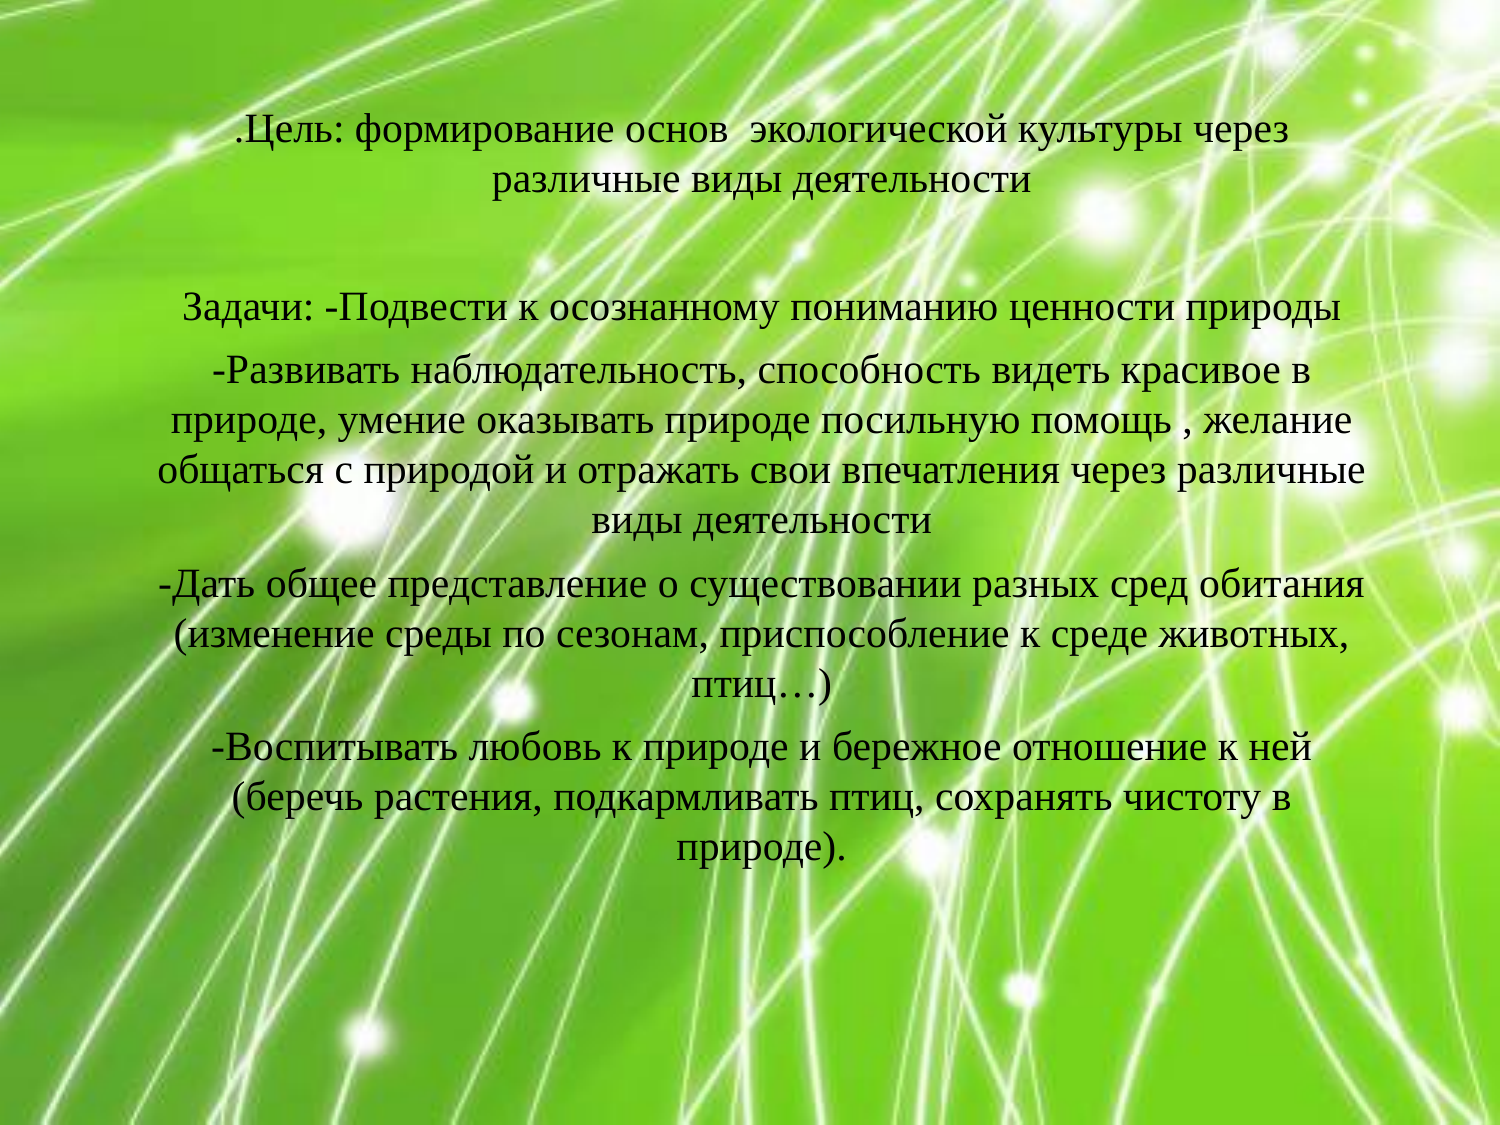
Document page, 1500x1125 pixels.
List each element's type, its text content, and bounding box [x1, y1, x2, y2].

picture [0, 0, 1500, 1125]
text_box .Цель: формирование основ экологической культуры через различные виды деятельности Задачи: -Подвести к осознанному пониманию ценности природы -Развивать наблюдательность, способность видеть красивое в природе, умение оказывать природе посильную помощь , желание общаться с природой и отражать свои впечатления через различные виды деятельности -Дать общее представление о существовании разных сред обитания (изменение среды по сезонам, приспособление к среде животных, птиц…) -Воспитывать любовь к природе и бережное отношение к ней (беречь растения, подкармливать птиц, сохранять чистоту в природе). [128, 93, 1395, 940]
text_box [947, 162, 1455, 1010]
